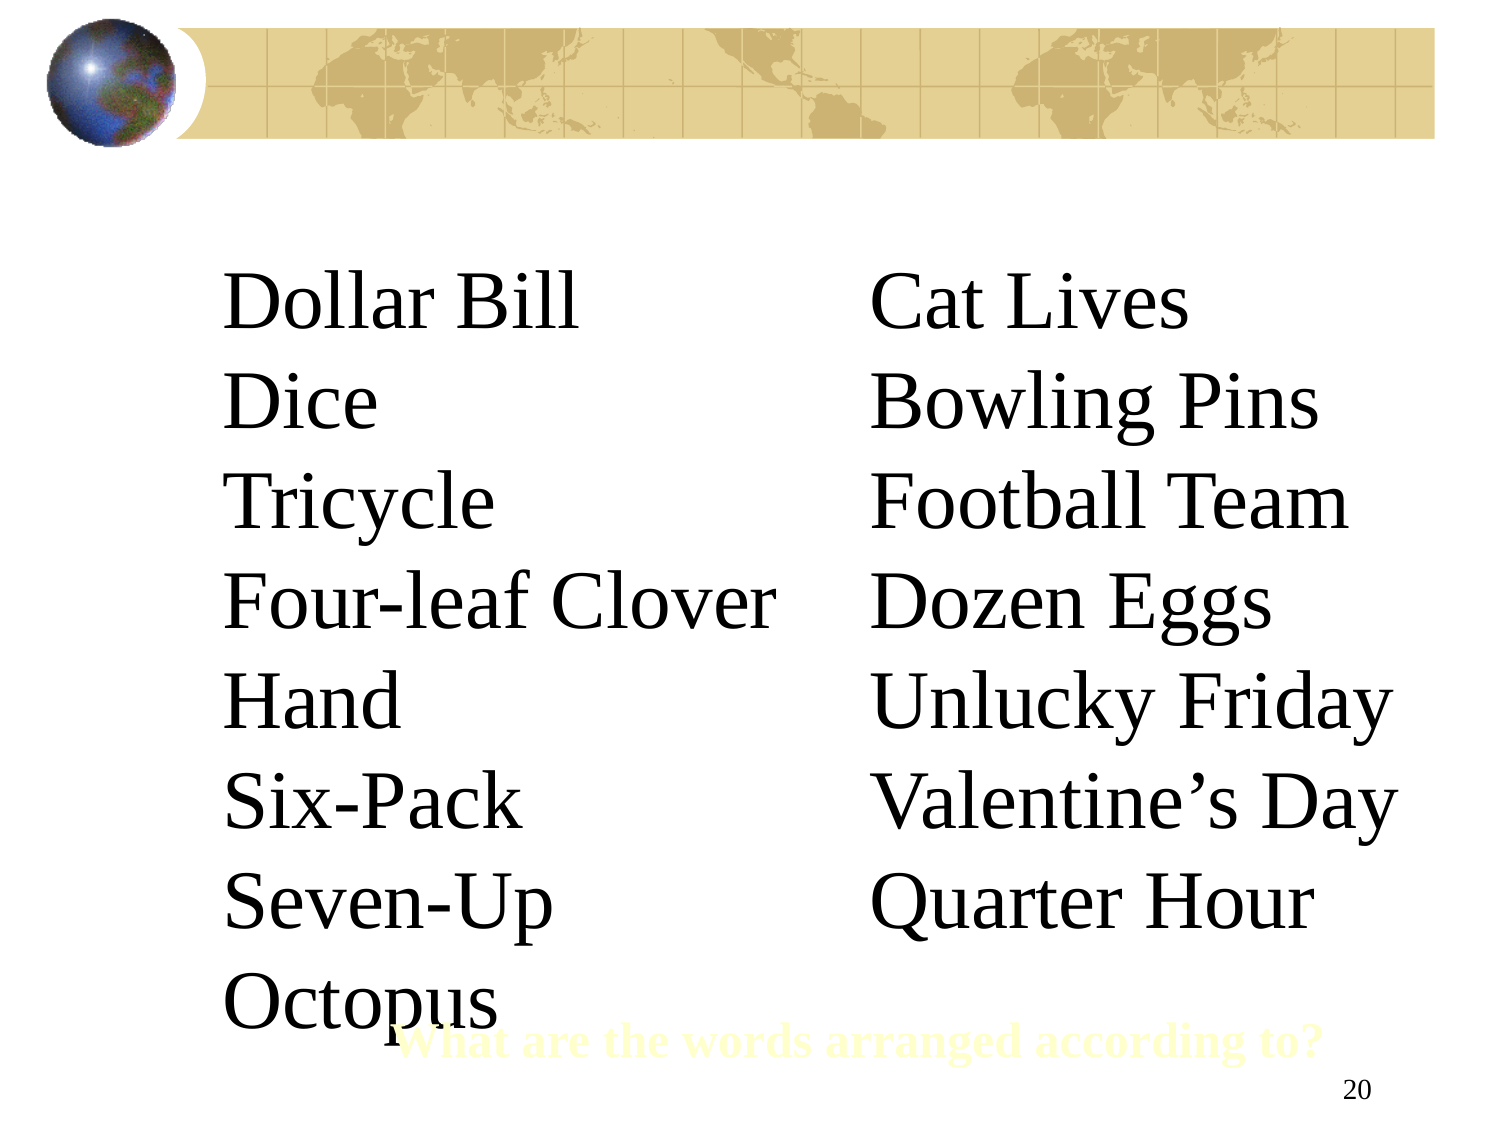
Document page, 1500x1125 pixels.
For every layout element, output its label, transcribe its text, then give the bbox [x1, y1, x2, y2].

text_box Cat Lives Bowling Pins Football Team Dozen Eggs Unlucky Friday Valentine’s Day Quarter Hour [854, 237, 1415, 953]
picture [42, 14, 190, 151]
text_box Dollar Bill Dice Tricycle Four-leaf Clover Hand Six-Pack Seven-Up Octopus [207, 237, 794, 1053]
slide_number 20 [1074, 1037, 1388, 1113]
text_box What are the words arranged according to? [374, 999, 1350, 1075]
